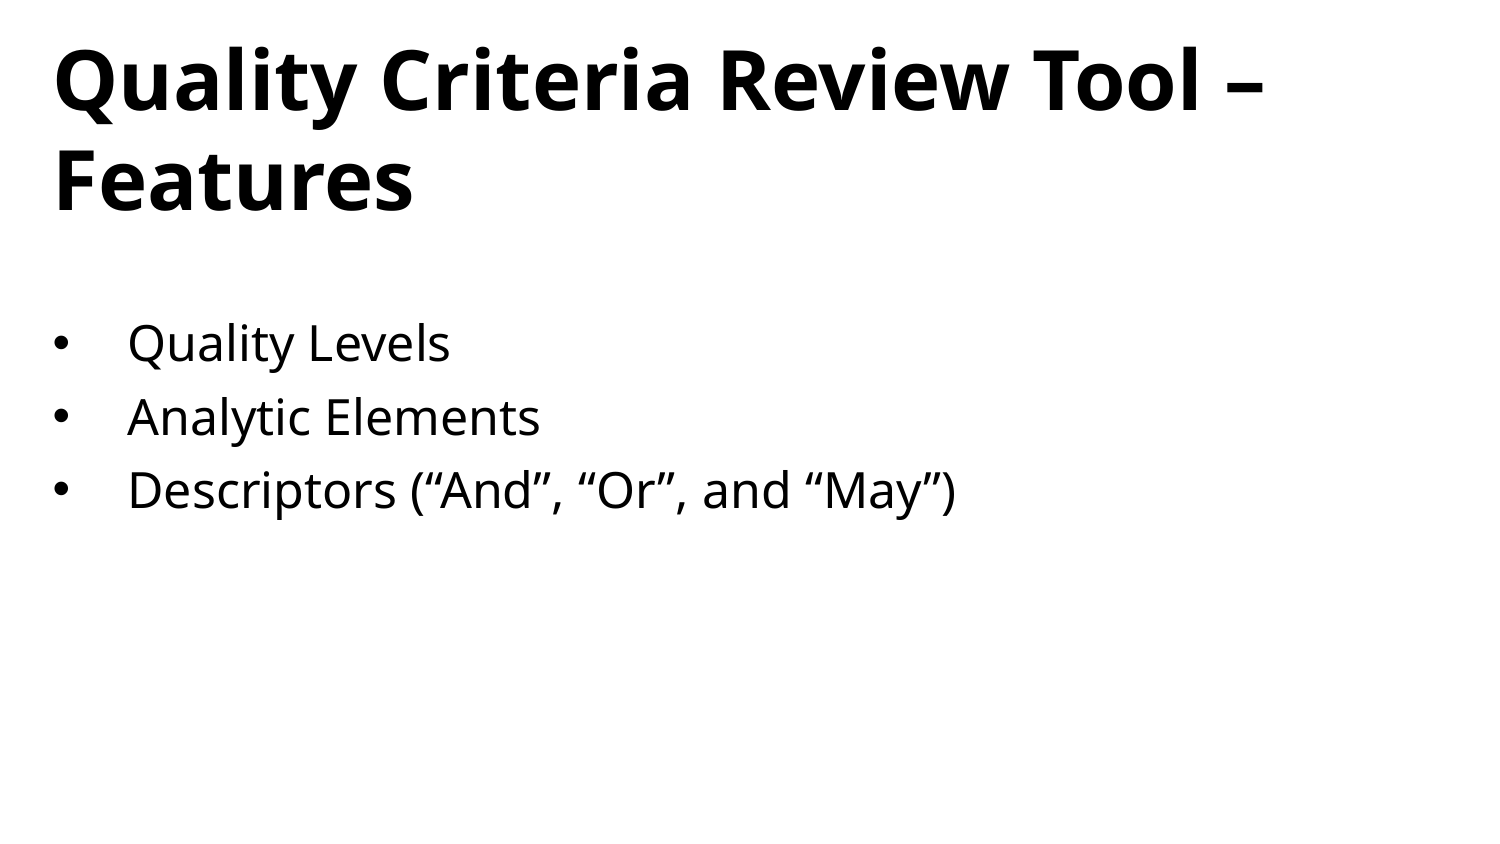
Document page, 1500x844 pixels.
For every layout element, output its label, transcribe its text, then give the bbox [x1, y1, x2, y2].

title Quality Criteria Review Tool – Features [37, 0, 1500, 255]
list Quality Levels Analytic Elements Descriptors (“And”, “Or”, and “May”) [37, 304, 1375, 559]
